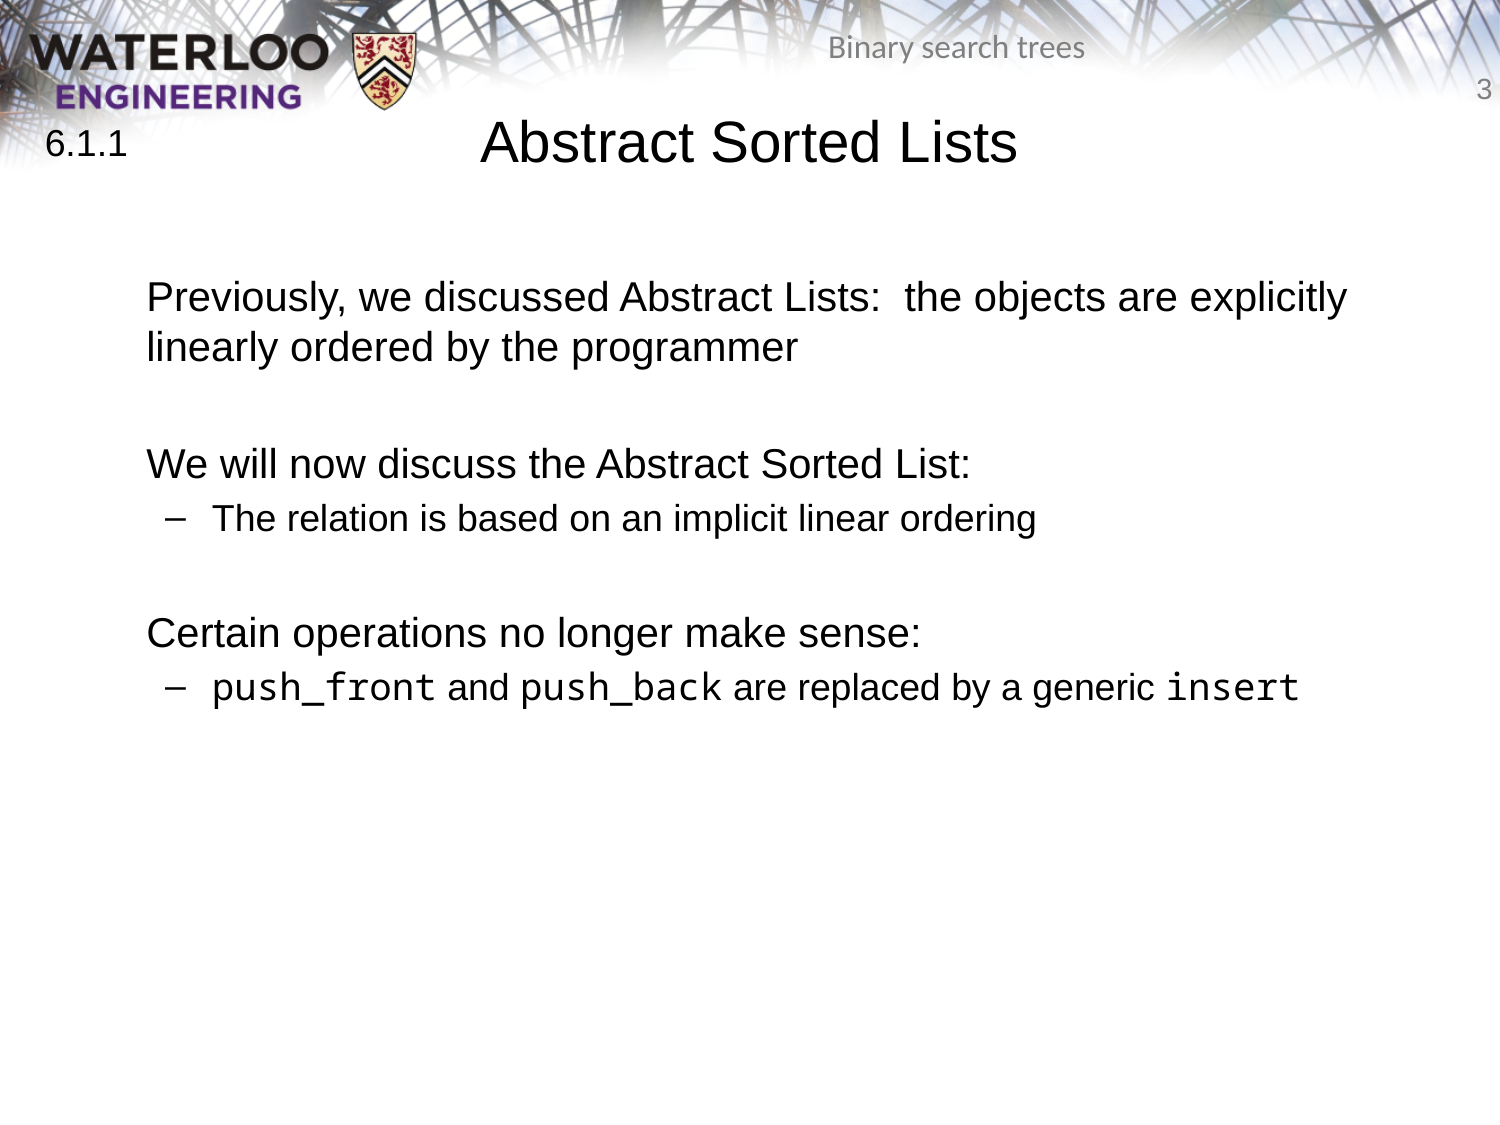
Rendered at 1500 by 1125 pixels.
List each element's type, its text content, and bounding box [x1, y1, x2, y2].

picture [0, 0, 1500, 1125]
list Previously, we discussed Abstract Lists: the objects are explicitly linearly ordered by the programmer We will now discuss the Abstract Sorted List: The relation is based on an implicit linear ordering Certain operations no longer make sense: push_front and push_back are replaced by a generic insert [74, 262, 1426, 1006]
title Abstract Sorted Lists [74, 44, 1426, 233]
text_box 6.1.1 [30, 111, 144, 172]
